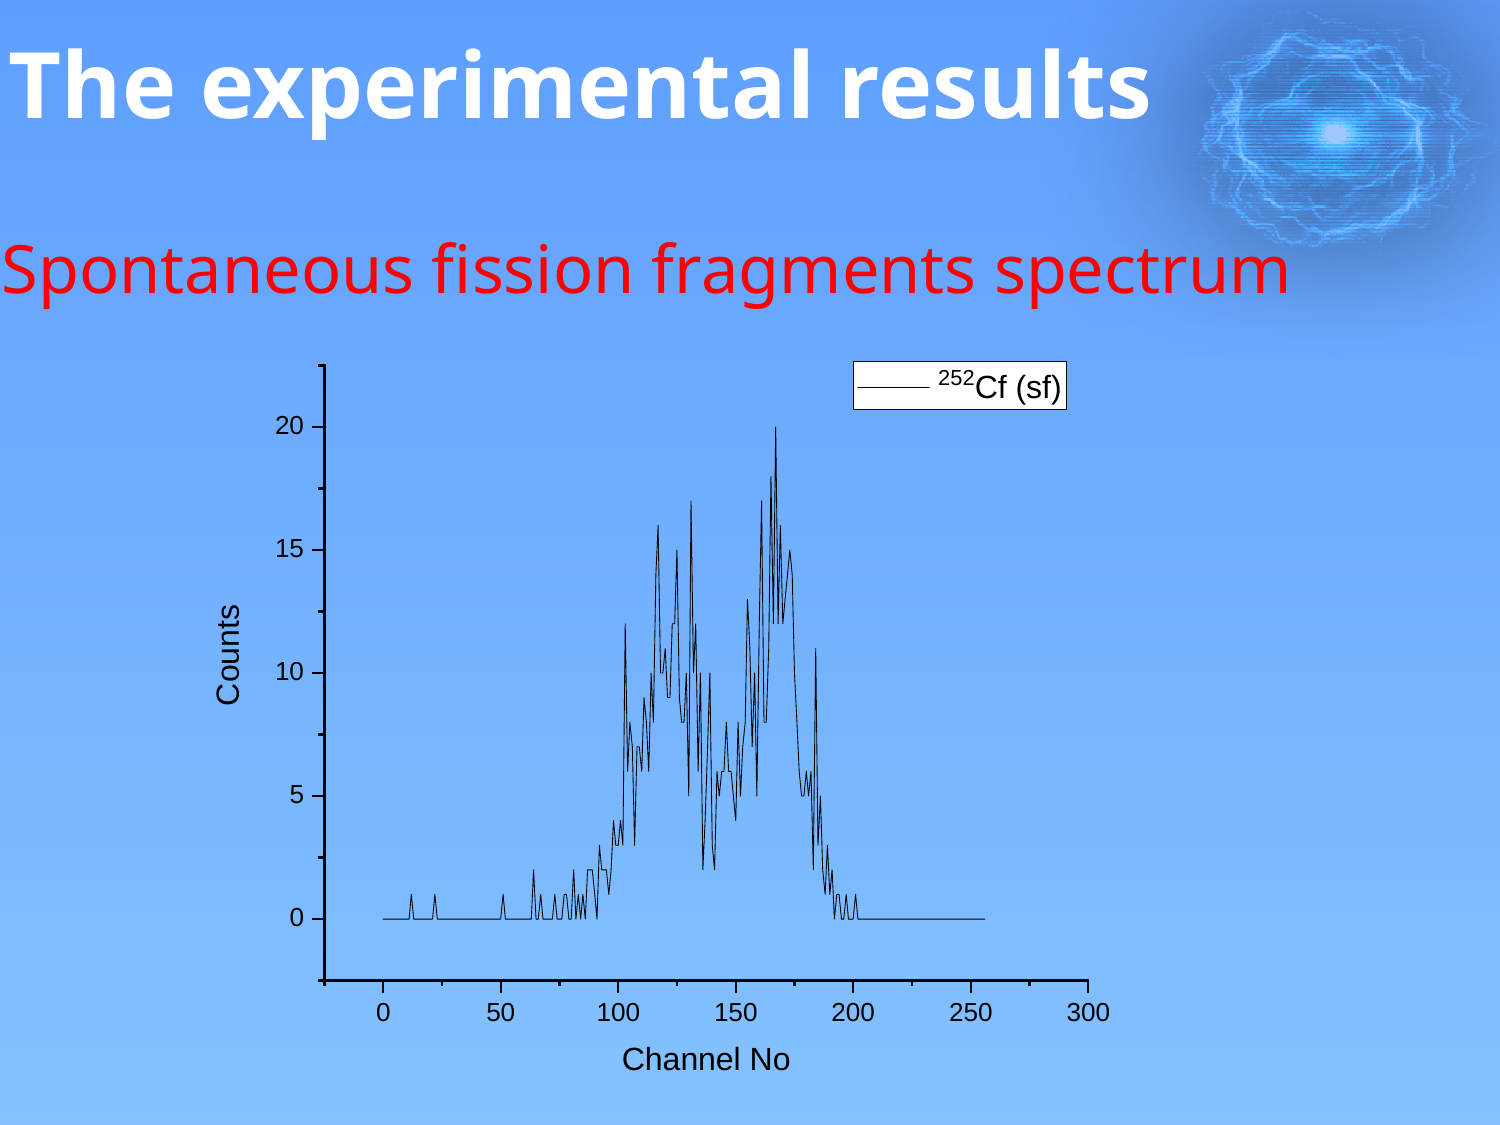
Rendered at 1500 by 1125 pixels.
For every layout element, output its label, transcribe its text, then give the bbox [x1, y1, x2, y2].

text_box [123, 265, 1247, 1125]
picture [1021, 0, 1500, 377]
text_box Spontaneous fission fragments spectrum [0, 219, 1016, 315]
text_box The experimental results [0, 19, 1016, 144]
